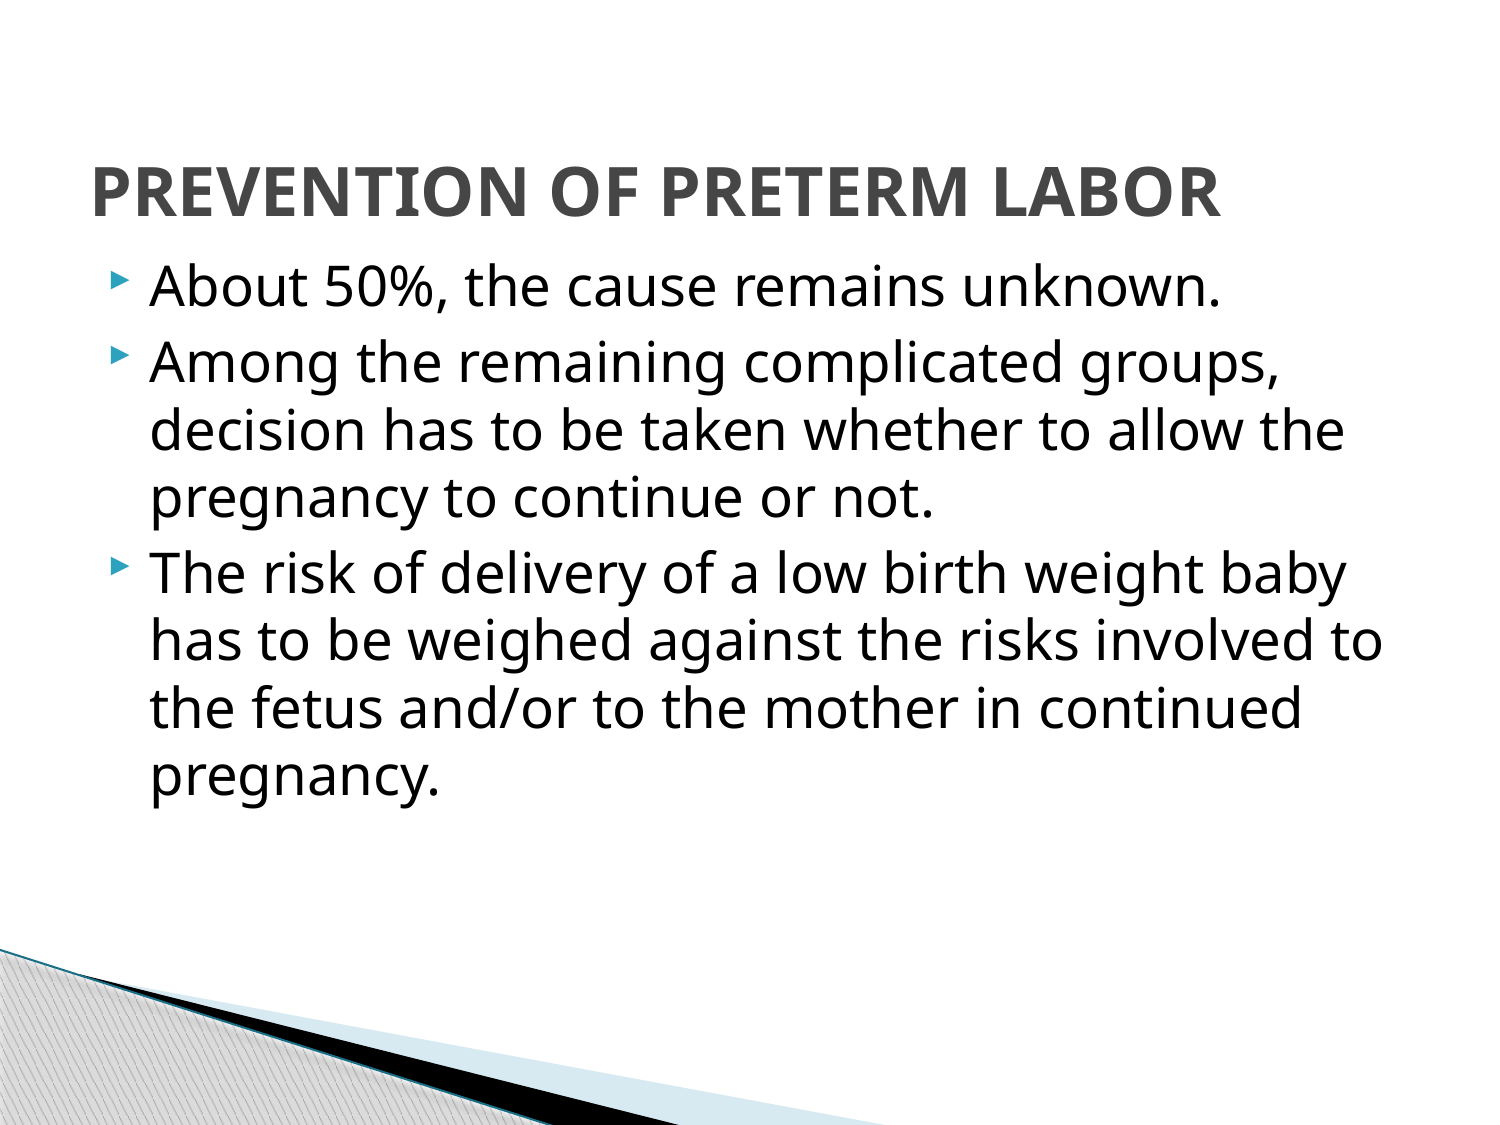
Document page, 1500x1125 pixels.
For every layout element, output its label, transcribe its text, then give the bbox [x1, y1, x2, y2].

list About 50%, the cause remains unknown. Among the remaining complicated groups, decision has to be taken whether to allow the pregnancy to continue or not. The risk of delivery of a low birth weight baby has to be weighed against the risks involved to the fetus and/or to the mother in continued pregnancy. [75, 263, 1425, 986]
title PREVENTION OF PRETERM LABOR [75, 115, 1425, 263]
